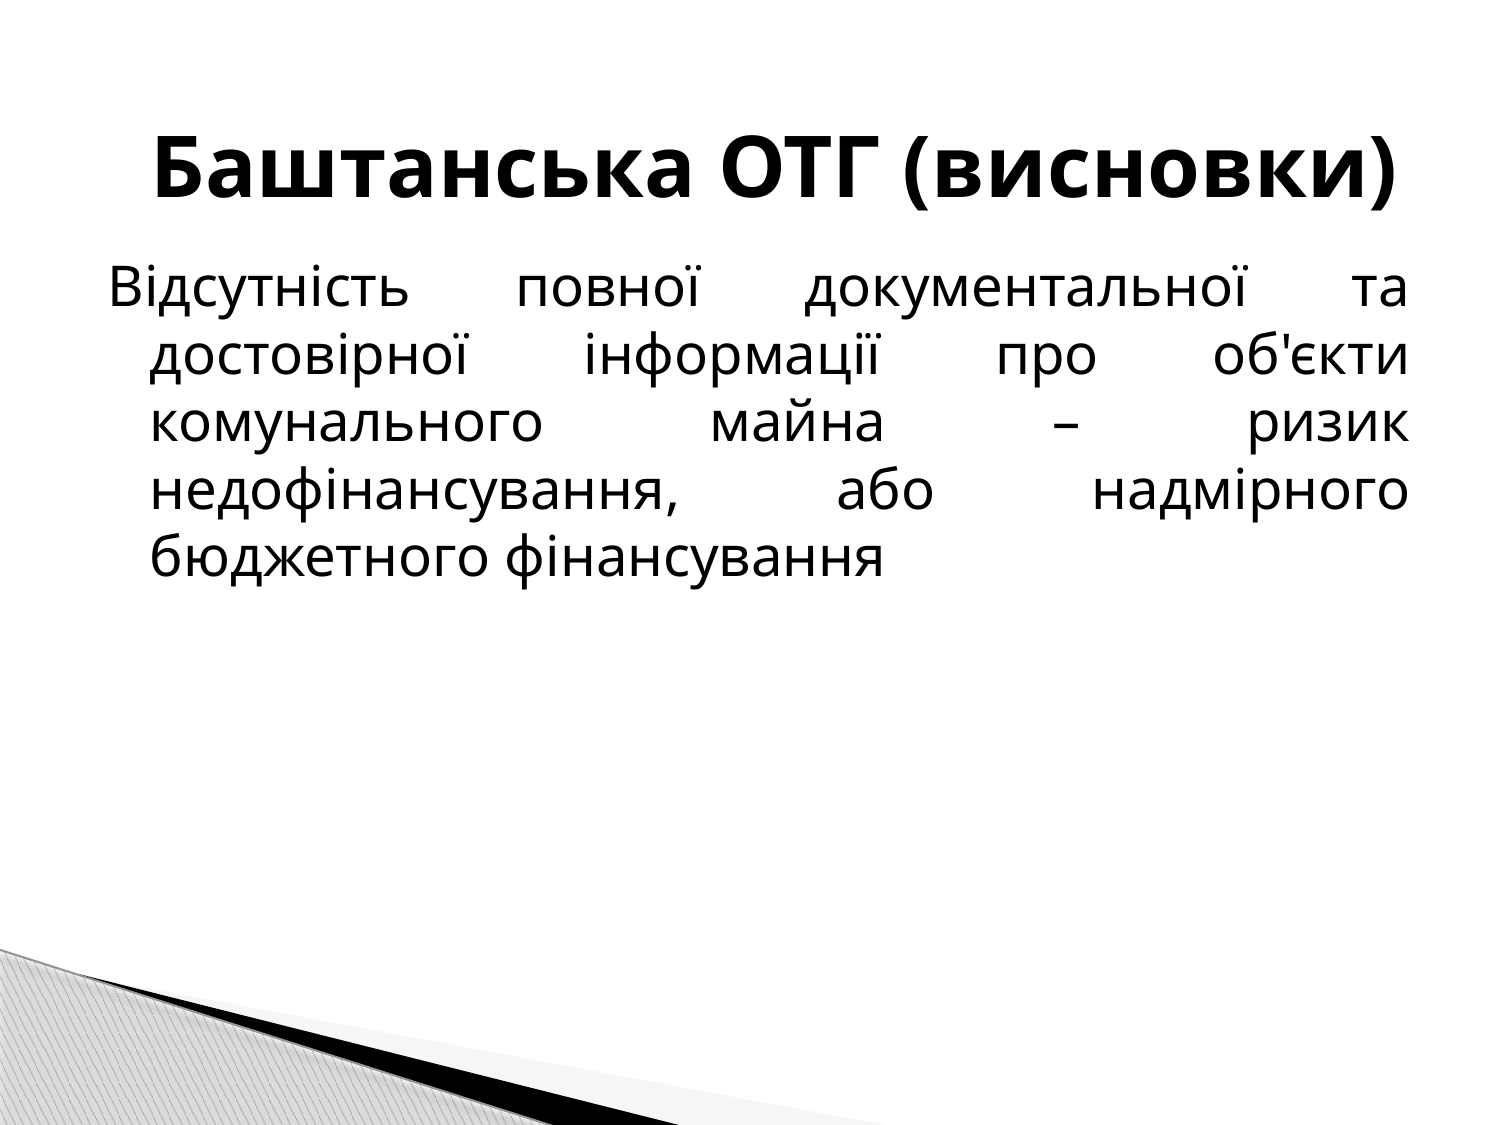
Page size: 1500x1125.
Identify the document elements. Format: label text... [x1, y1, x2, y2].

list Відсутність повної документальної та достовірної інформації про об'єкти комунального майна – ризик недофінансування, або надмірного бюджетного фінансування [75, 243, 1425, 986]
text_box Баштанська ОТГ (висновки) [99, 70, 1450, 258]
